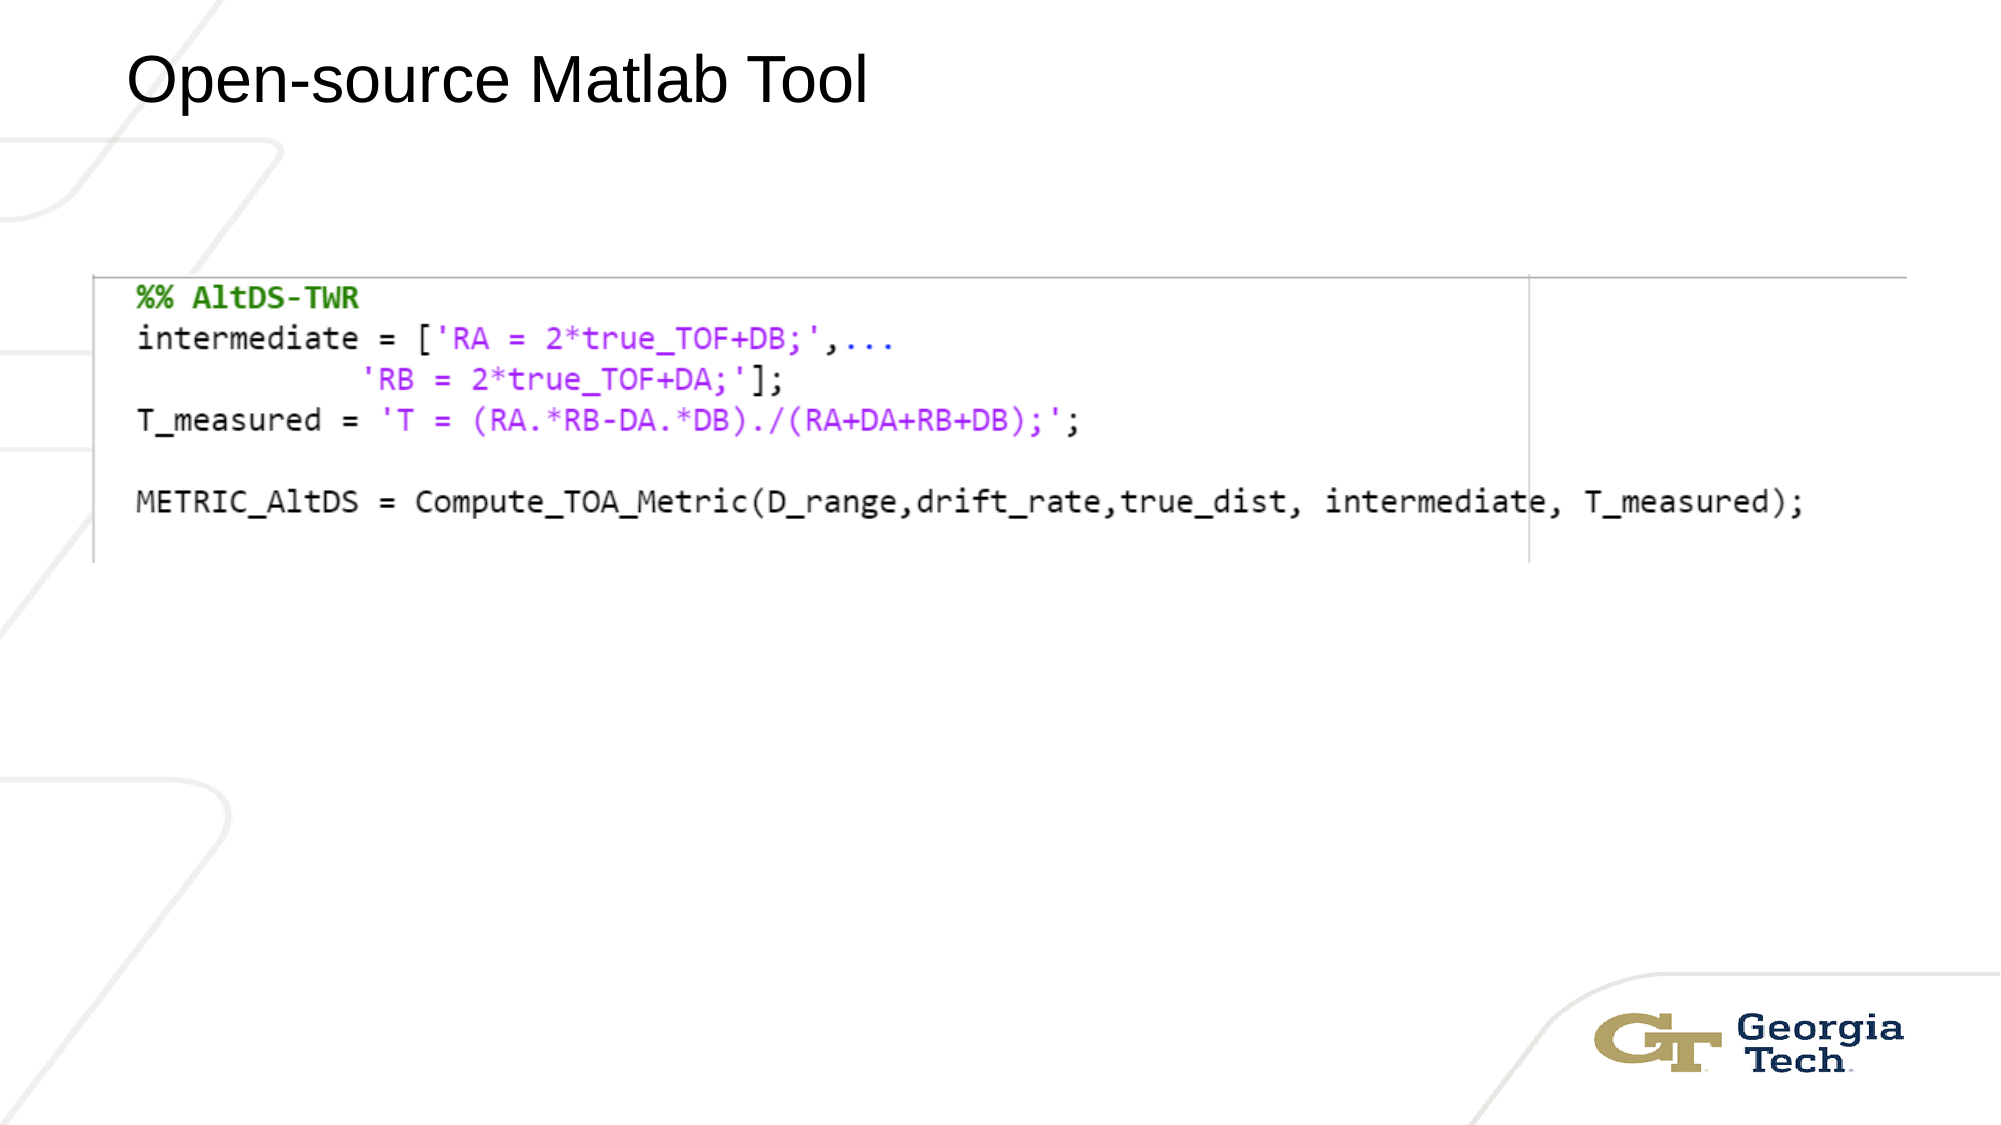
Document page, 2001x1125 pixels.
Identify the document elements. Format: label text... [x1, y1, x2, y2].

picture [0, 0, 2001, 1125]
text_box Open-source Matlab Tool [111, 28, 1790, 124]
